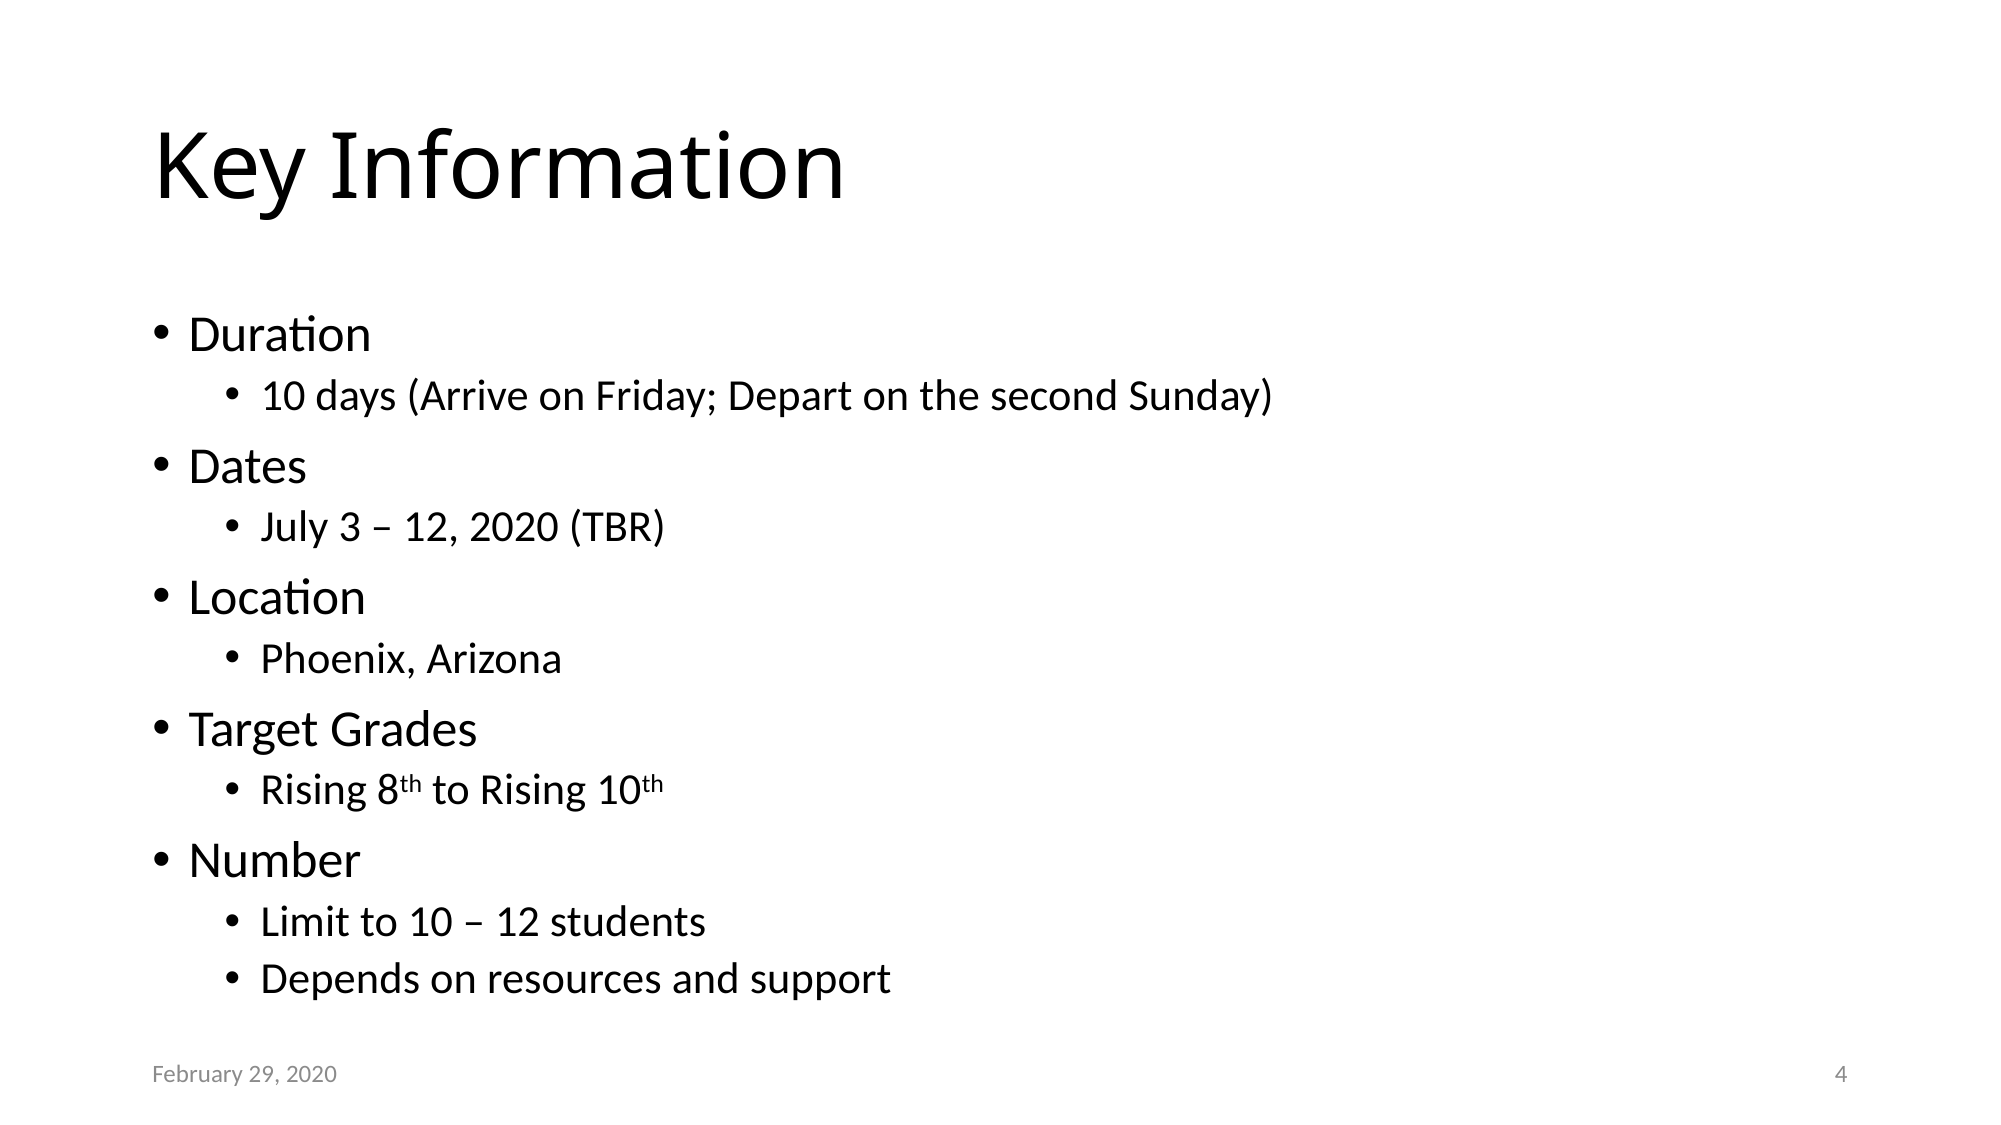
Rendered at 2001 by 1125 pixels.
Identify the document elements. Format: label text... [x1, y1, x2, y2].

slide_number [137, 1042, 588, 1103]
list Duration 10 days (Arrive on Friday; Depart on the second Sunday) Dates July 3 – 12, 2020 (TBR) Location Phoenix, Arizona Target Grades Rising 8th to Rising 10th Number Limit to 10 – 12 students Depends on resources and support [137, 299, 1863, 1014]
title Key Information [137, 59, 1863, 278]
slide_number 4 [1412, 1042, 1863, 1103]
